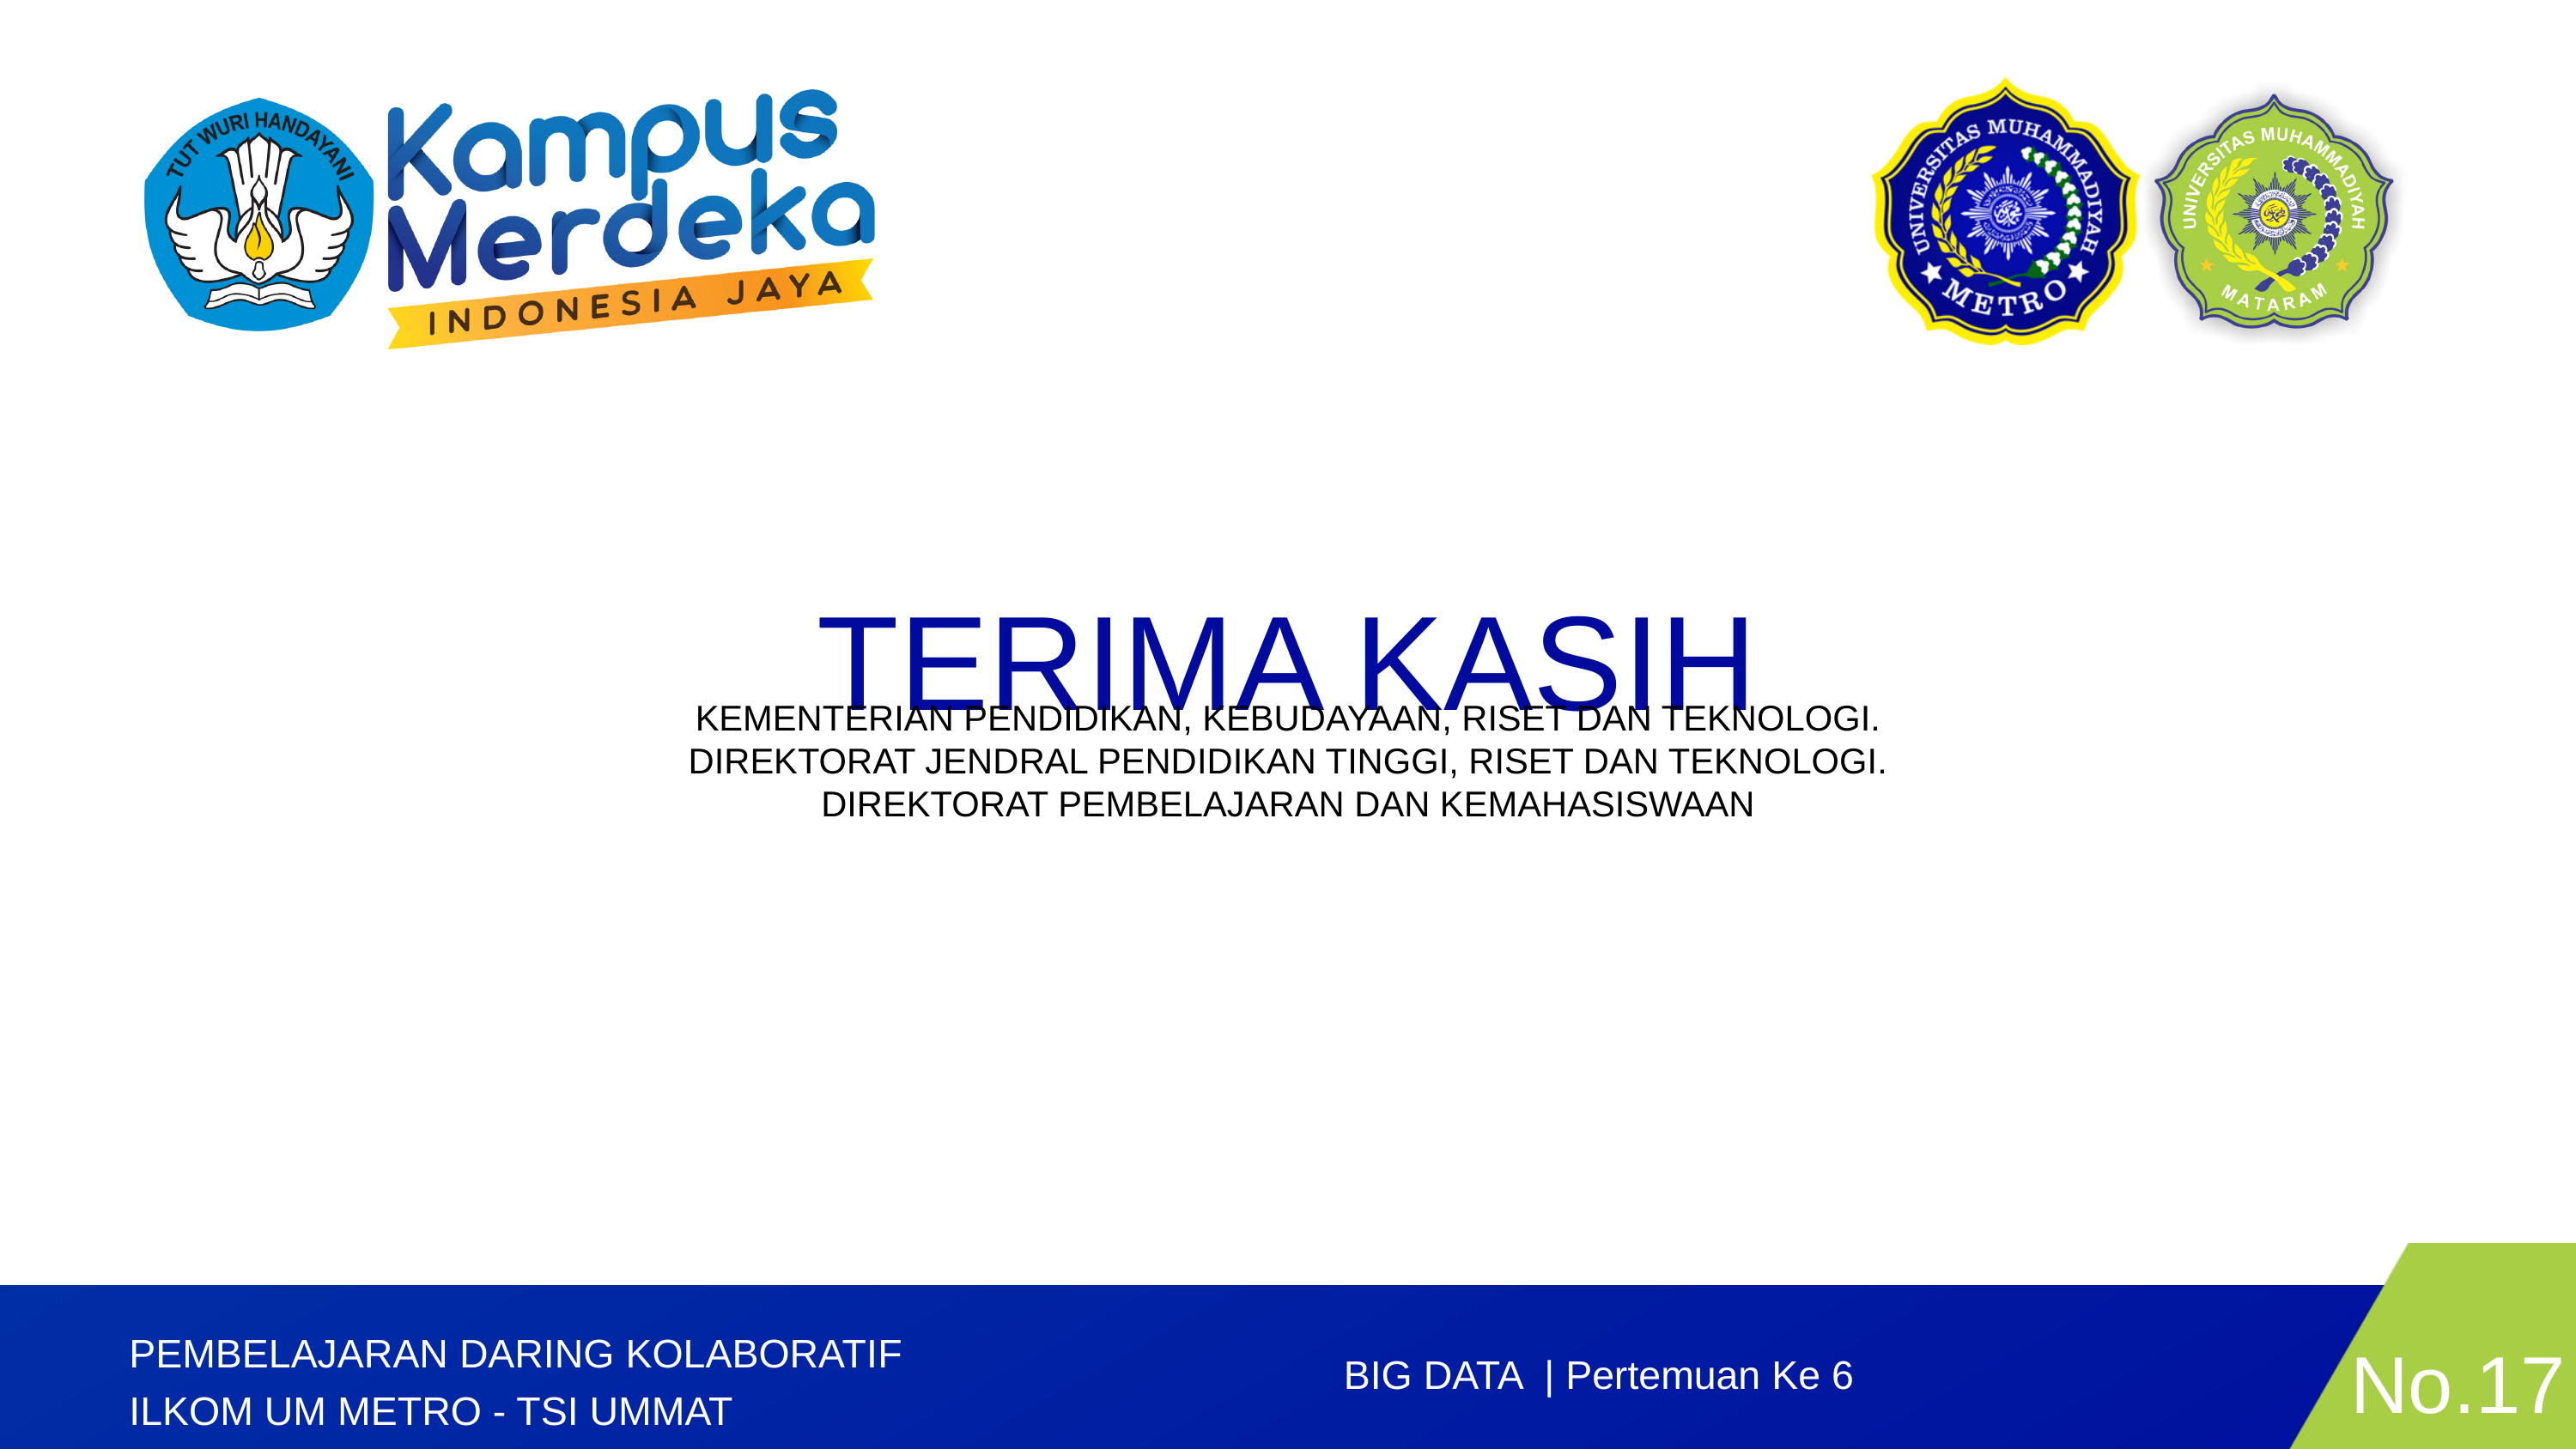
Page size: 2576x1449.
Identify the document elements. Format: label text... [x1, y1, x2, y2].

text_box BIG DATA | Pertemuan Ke 6 [1343, 1340, 2102, 1398]
text_box PEMBELAJARAN DARING KOLABORATIF ILKOM UM METRO - TSI UMMAT [129, 1318, 977, 1434]
text_box TERIMA KASIH [683, 543, 1893, 694]
text_box [2240, 1243, 2576, 1449]
text_box [0, 1285, 2240, 1449]
text_box [1871, 77, 2141, 345]
text_box No.17 [2343, 1313, 2573, 1430]
text_box [129, 89, 387, 349]
text_box KEMENTERIAN PENDIDIKAN, KEBUDAYAAN, RISET DAN TEKNOLOGI. DIREKTORAT JENDRAL PENDIDIKAN TINGGI, RISET DAN TEKNOLOGI. DIREKTORAT PEMBELAJARAN DAN KEMAHASISWAAN [101, 694, 2475, 824]
text_box [387, 89, 875, 349]
text_box [2141, 77, 2408, 345]
